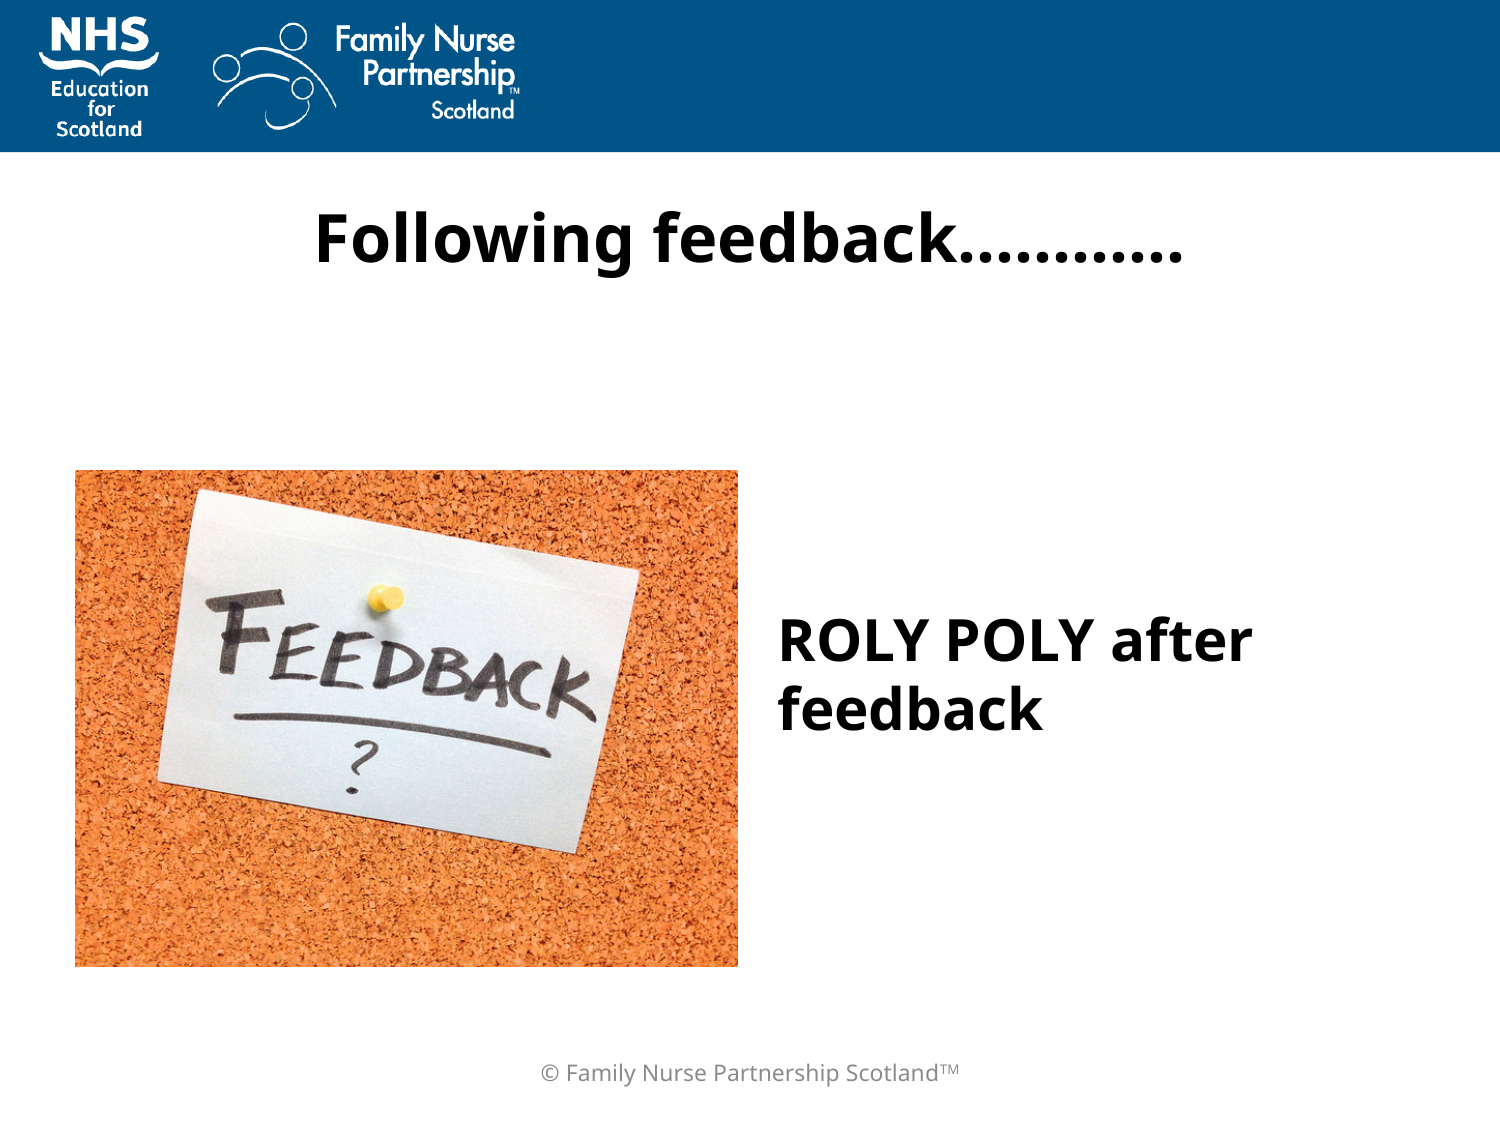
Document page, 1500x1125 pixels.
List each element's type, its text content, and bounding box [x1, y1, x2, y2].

picture [188, 0, 547, 146]
list ROLY POLY after feedback [762, 432, 1425, 1005]
title Following feedback………… [75, 188, 1425, 377]
picture [74, 469, 738, 968]
footer © Family Nurse Partnership ScotlandTM [512, 1042, 988, 1103]
picture [21, 0, 179, 157]
